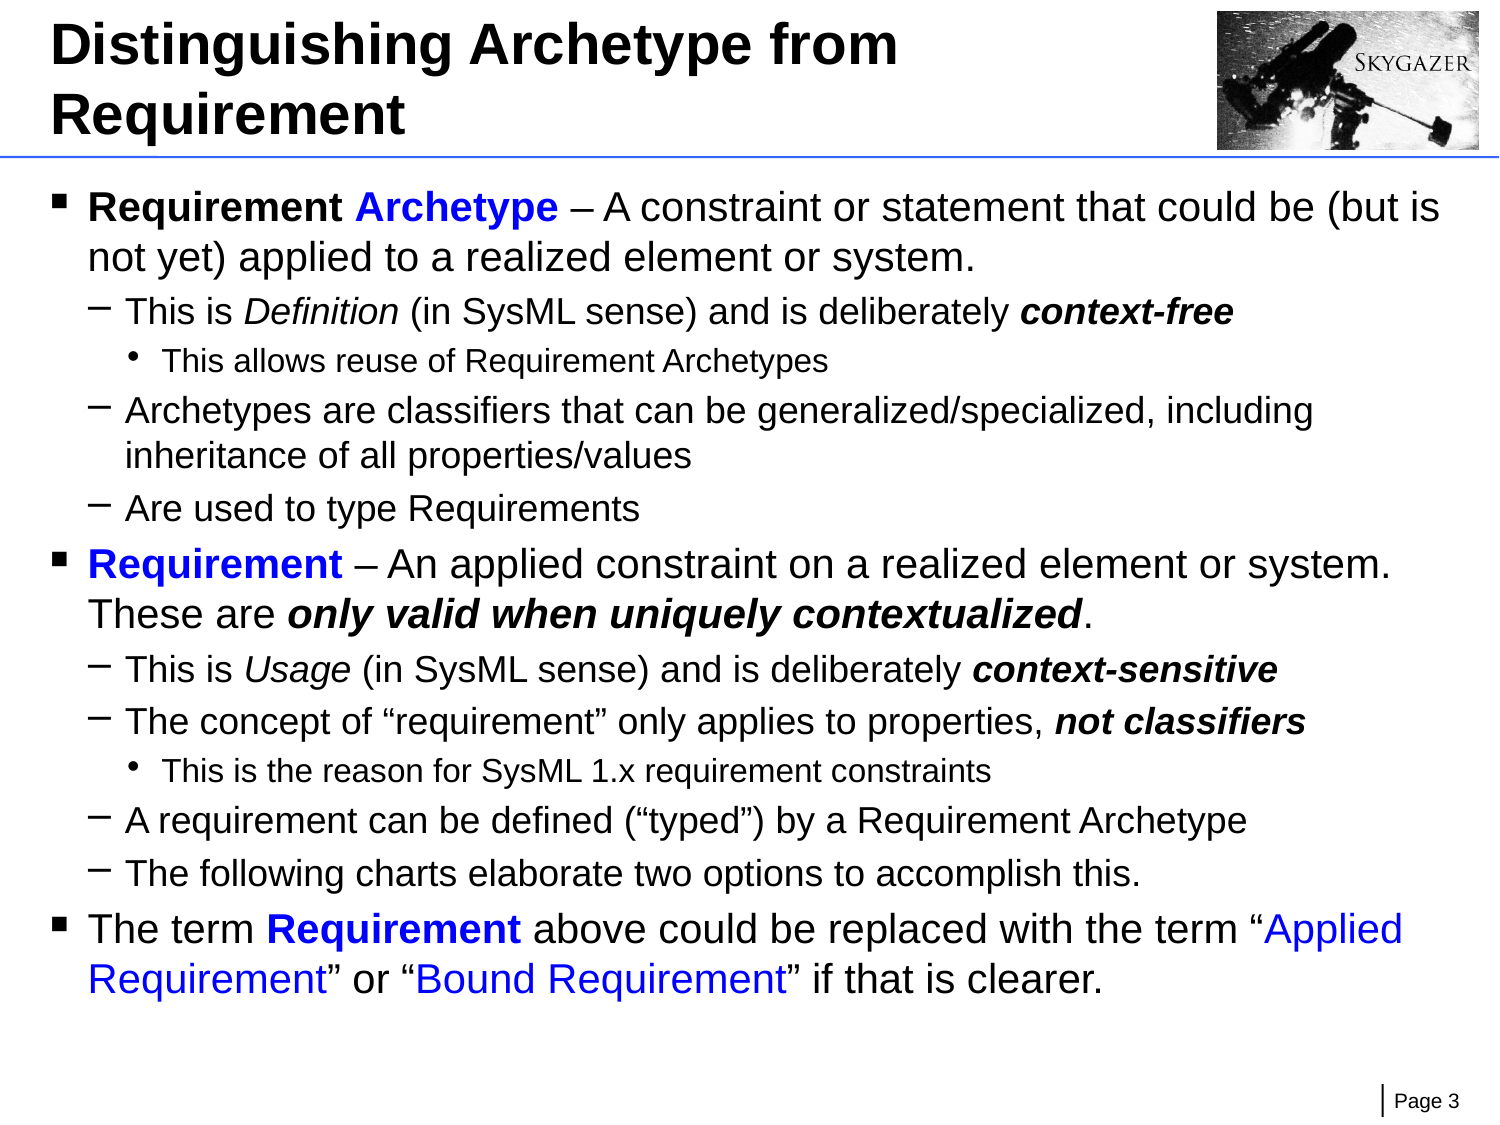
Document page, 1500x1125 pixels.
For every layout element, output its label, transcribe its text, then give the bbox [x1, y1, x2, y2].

list Requirement Archetype – A constraint or statement that could be (but is not yet) applied to a realized element or system. This is Definition (in SysML sense) and is deliberately context-free This allows reuse of Requirement Archetypes Archetypes are classifiers that can be generalized/specialized, including inheritance of all properties/values Are used to type Requirements Requirement – An applied constraint on a realized element or system. These are only valid when uniquely contextualized. This is Usage (in SysML sense) and is deliberately context-sensitive The concept of “requirement” only applies to properties, not classifiers This is the reason for SysML 1.x requirement constraints A requirement can be defined (“typed”) by a Requirement Archetype The following charts elaborate two options to accomplish this. The term Requirement above could be replaced with the term “Applied Requirement” or “Bound Requirement” if that is clearer. [50, 179, 1450, 1014]
title Distinguishing Archetype from Requirement [50, 16, 1203, 154]
picture [1217, 11, 1479, 150]
